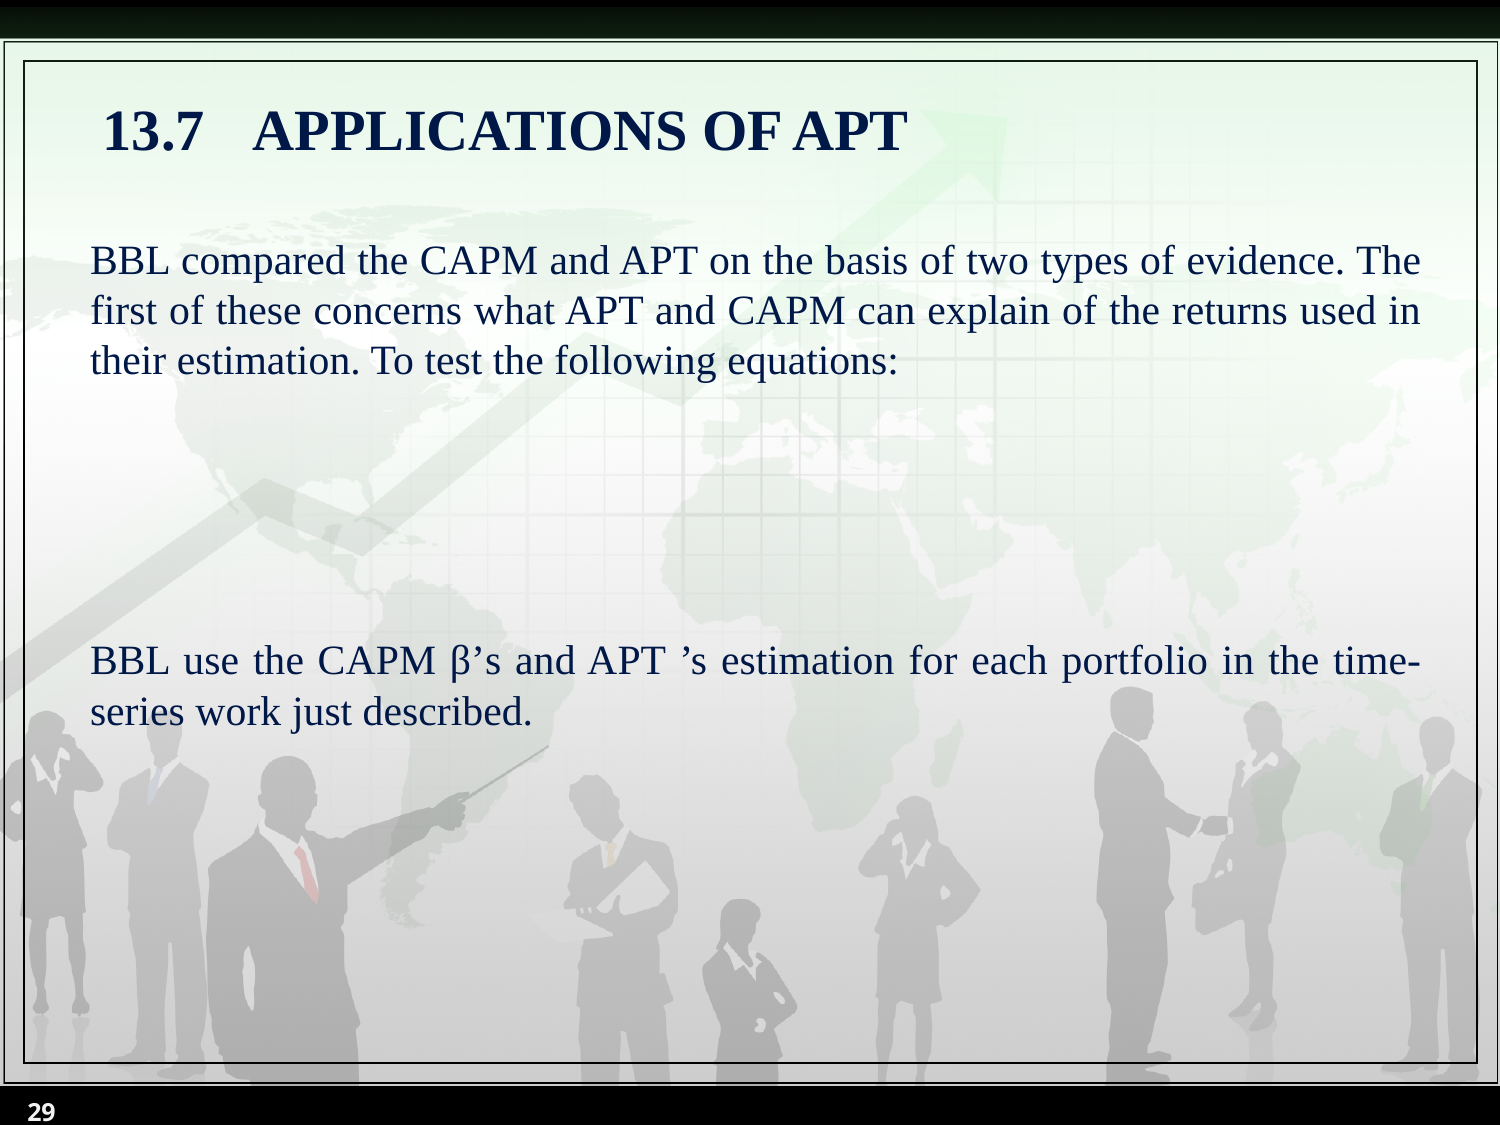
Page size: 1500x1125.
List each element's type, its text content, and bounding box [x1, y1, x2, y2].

slide_number 29 [12, 1088, 363, 1125]
title 13.7 APPLICATIONS OF APT [87, 75, 1438, 180]
picture [0, 0, 1500, 1125]
